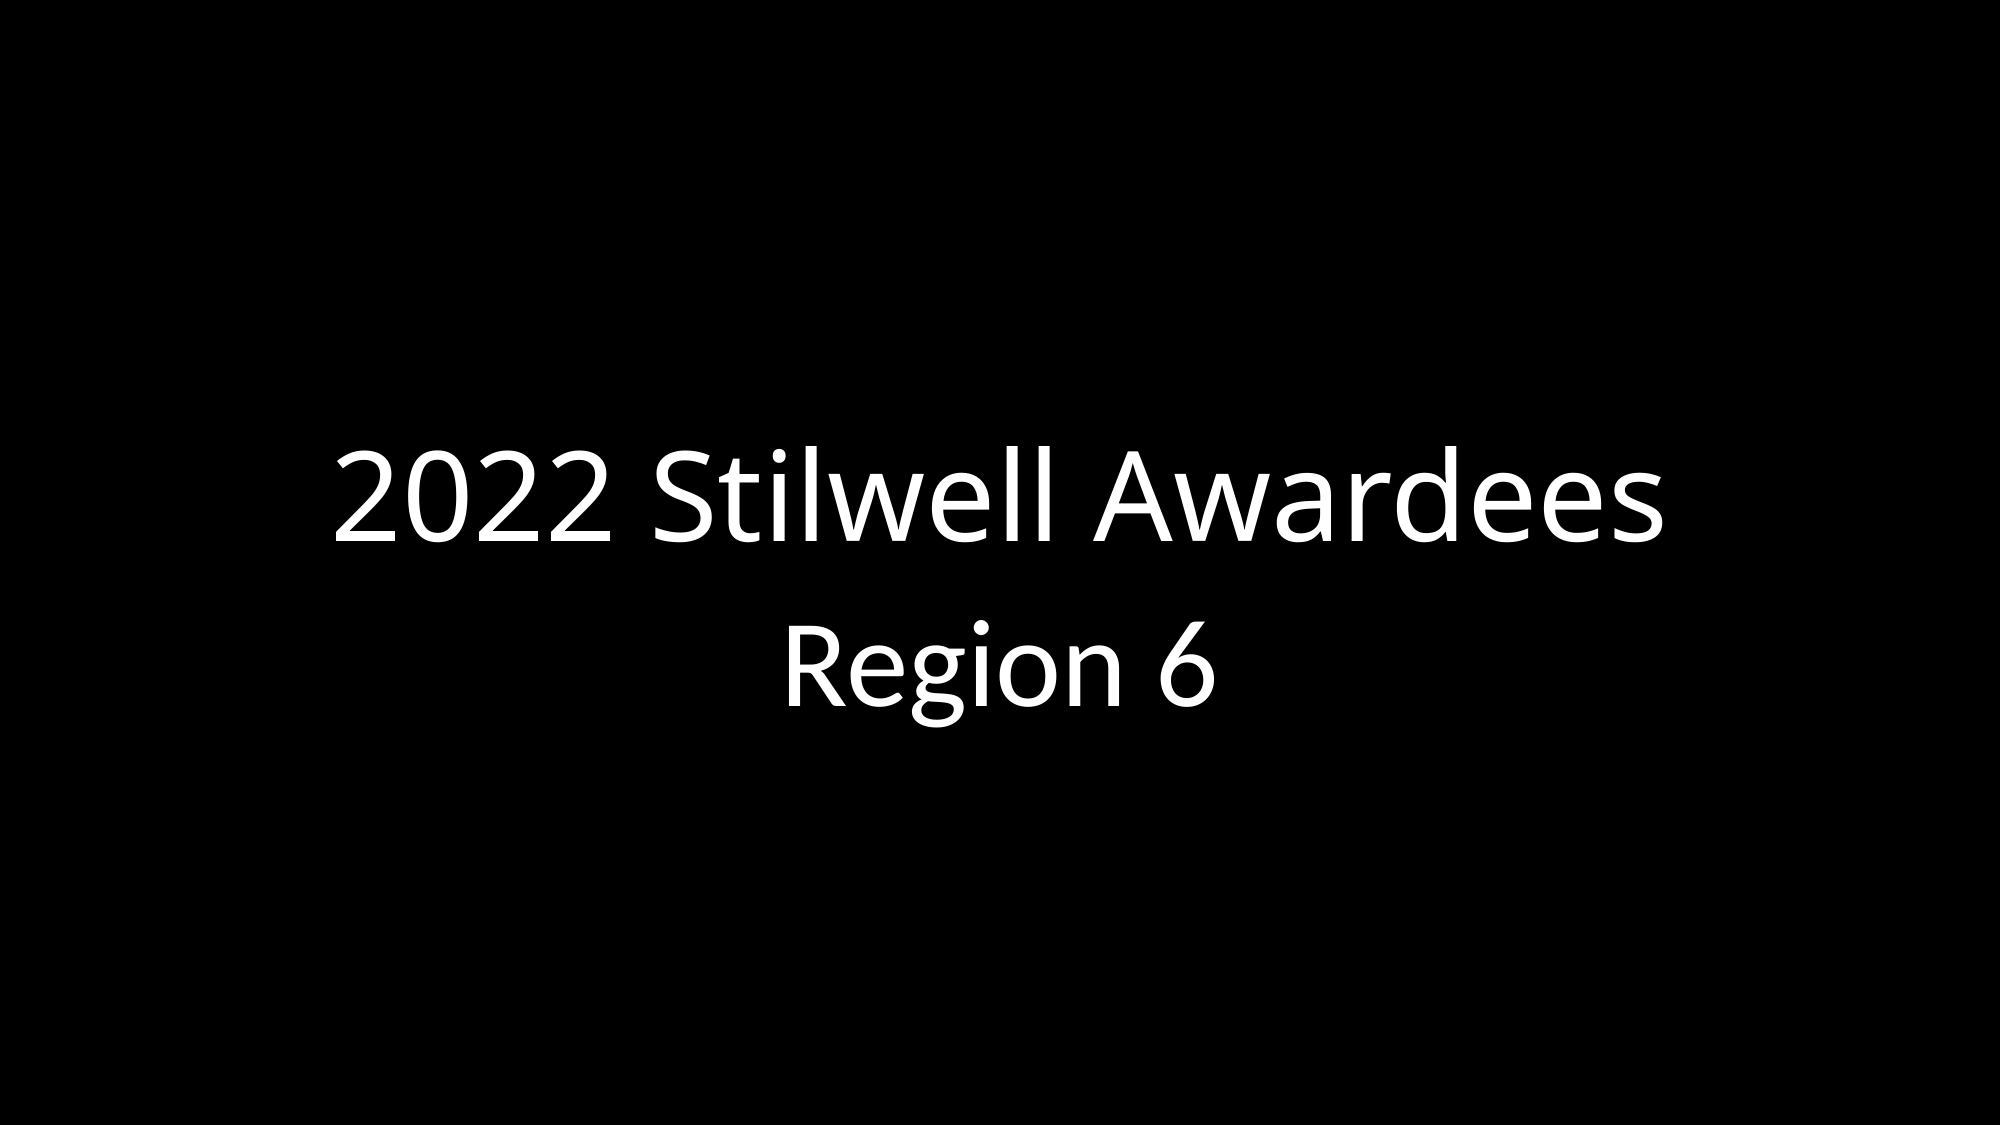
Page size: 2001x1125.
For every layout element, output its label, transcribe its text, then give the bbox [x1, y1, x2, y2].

subtitle Region 6 [249, 590, 1750, 863]
title 2022 Stilwell Awardees [249, 184, 1750, 576]
